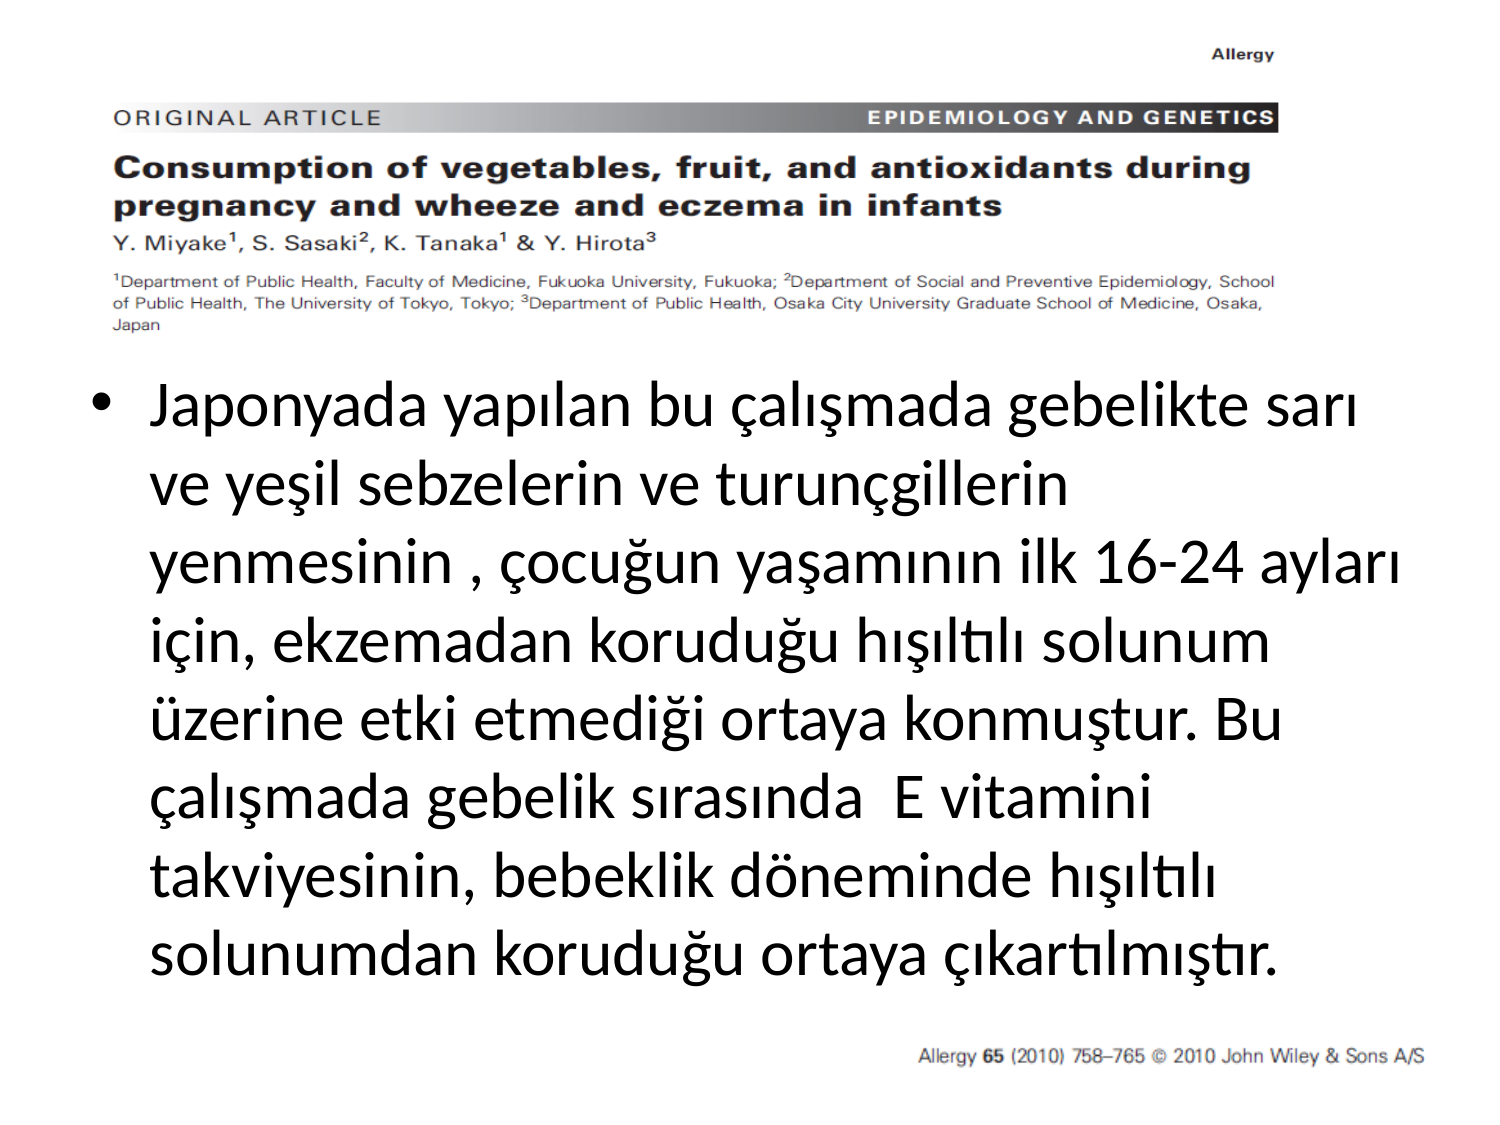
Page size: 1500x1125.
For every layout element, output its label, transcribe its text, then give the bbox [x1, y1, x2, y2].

list Japonyada yapılan bu çalışmada gebelikte sarı ve yeşil sebzelerin ve turunçgillerin yenmesinin , çocuğun yaşamının ilk 16-24 ayları için, ekzemadan koruduğu hışıltılı solunum üzerine etki etmediği ortaya konmuştur. Bu çalışmada gebelik sırasında E vitamini takviyesinin, bebeklik döneminde hışıltılı solunumdan koruduğu ortaya çıkartılmıştır. [75, 262, 1425, 1005]
picture [913, 1042, 1460, 1084]
picture [81, 0, 1348, 371]
